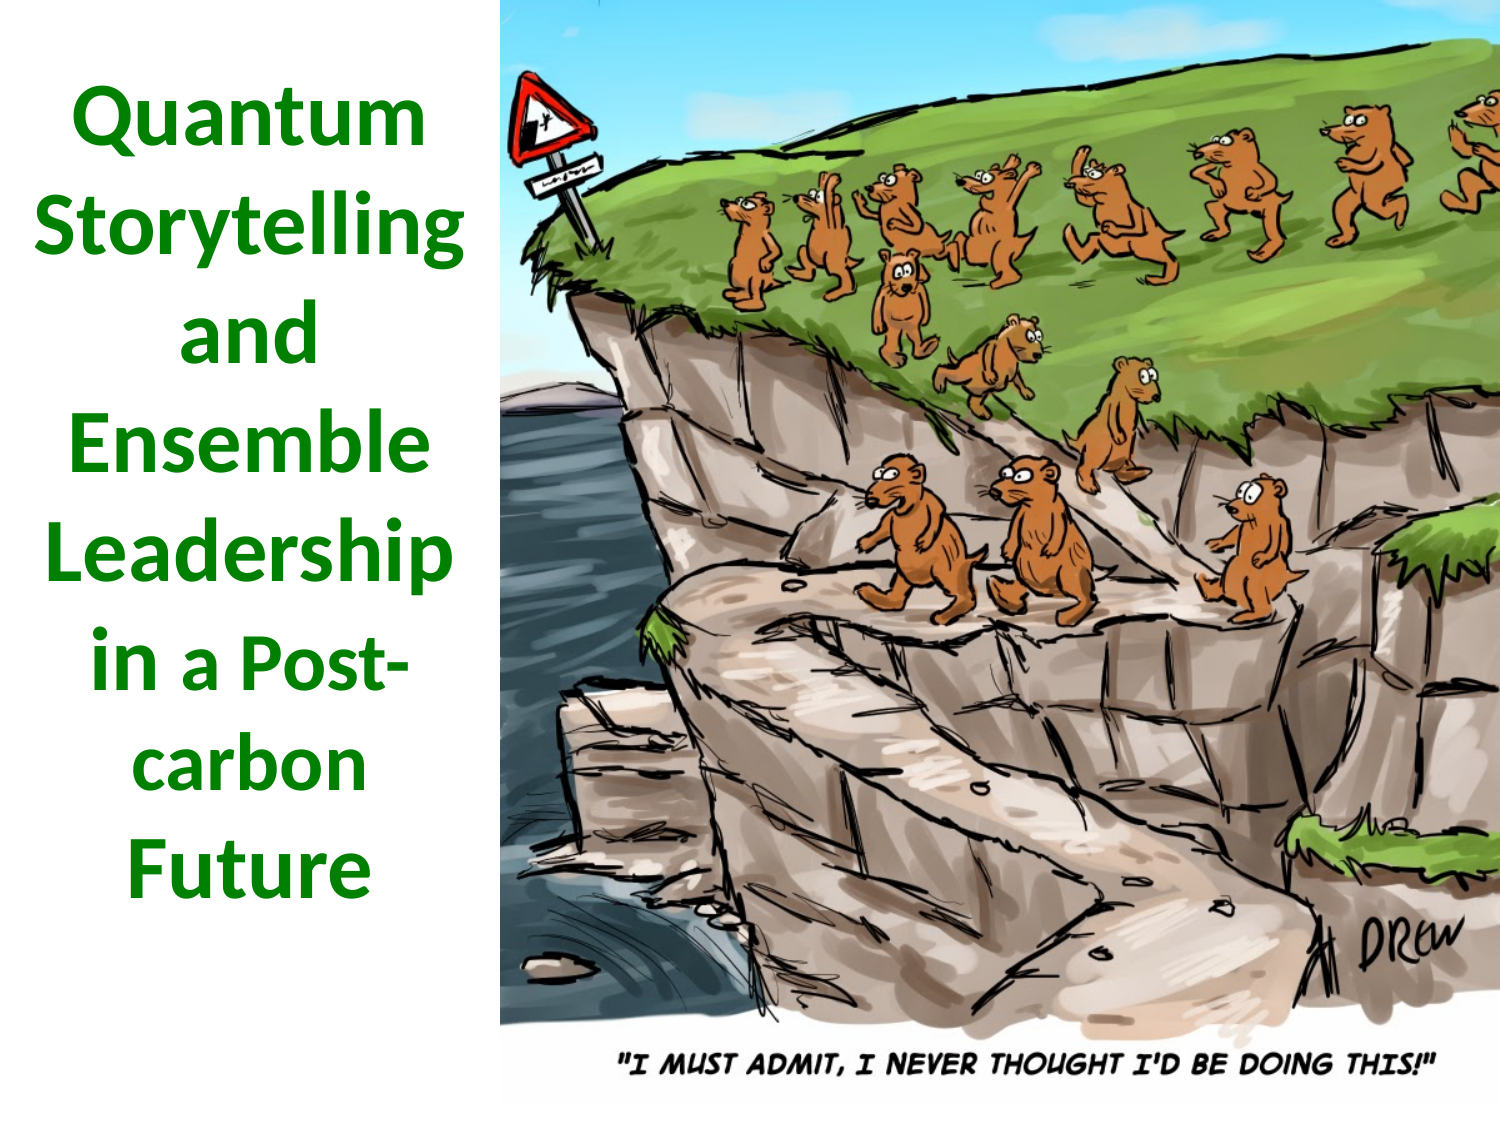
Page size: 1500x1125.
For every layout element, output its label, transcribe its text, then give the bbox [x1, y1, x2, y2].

title Quantum Storytelling and Ensemble Leadership in a Post-carbon Future [0, 45, 494, 927]
picture [499, 0, 1500, 1103]
